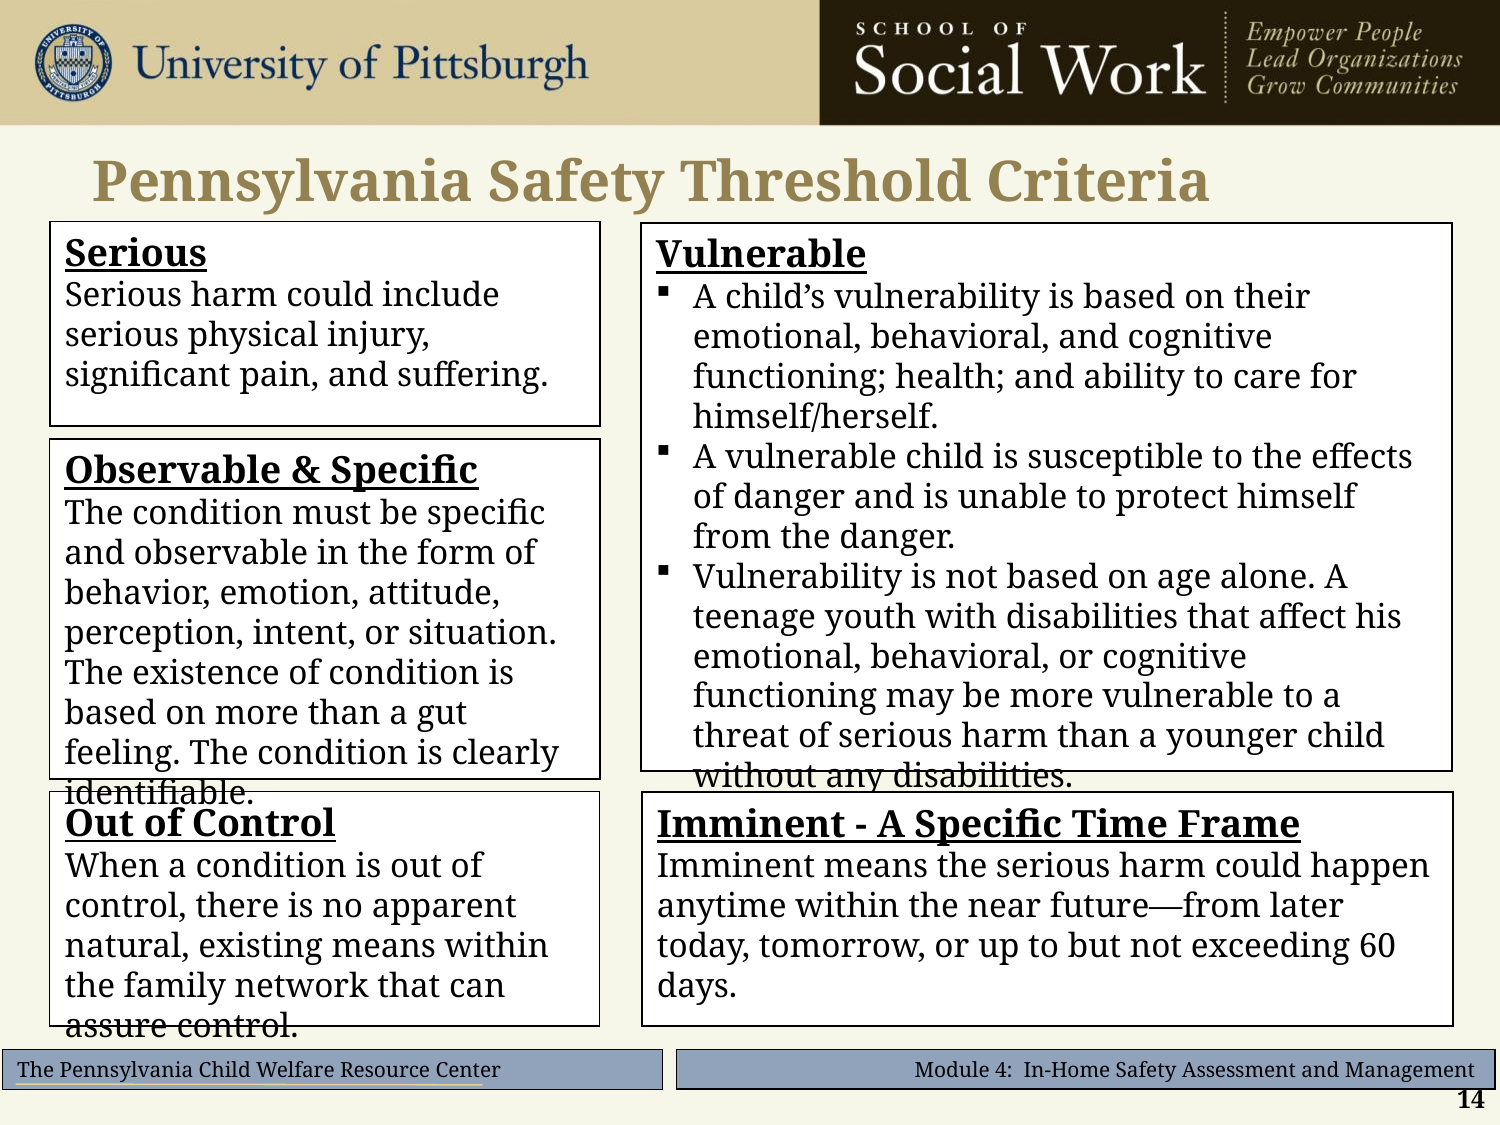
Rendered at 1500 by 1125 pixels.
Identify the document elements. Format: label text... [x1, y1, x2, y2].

text_box Vulnerable A child’s vulnerability is based on their emotional, behavioral, and cognitive functioning; health; and ability to care for himself/herself. A vulnerable child is susceptible to the effects of danger and is unable to protect himself from the danger. Vulnerability is not based on age alone. A teenage youth with disabilities that affect his emotional, behavioral, or cognitive functioning may be more vulnerable to a threat of serious harm than a younger child without any disabilities. [641, 223, 1453, 772]
text_box Imminent - A Specific Time Frame Imminent means the serious harm could happen anytime within the near future—from later today, tomorrow, or up to but not exceeding 60 days. [642, 792, 1454, 1026]
text_box Out of Control When a condition is out of control, there is no apparent natural, existing means within the family network that can assure control. [49, 791, 600, 1027]
slide_number 14 [1332, 1085, 1500, 1117]
title Pennsylvania Safety Threshold Criteria [77, 130, 1428, 228]
picture [0, 0, 1500, 1125]
text_box Serious Serious harm could include serious physical injury, significant pain, and suffering. [50, 221, 600, 427]
text_box Observable & Specific The condition must be specific and observable in the form of behavior, emotion, attitude, perception, intent, or situation. The existence of condition is based on more than a gut feeling. The condition is clearly identifiable. [49, 439, 601, 779]
